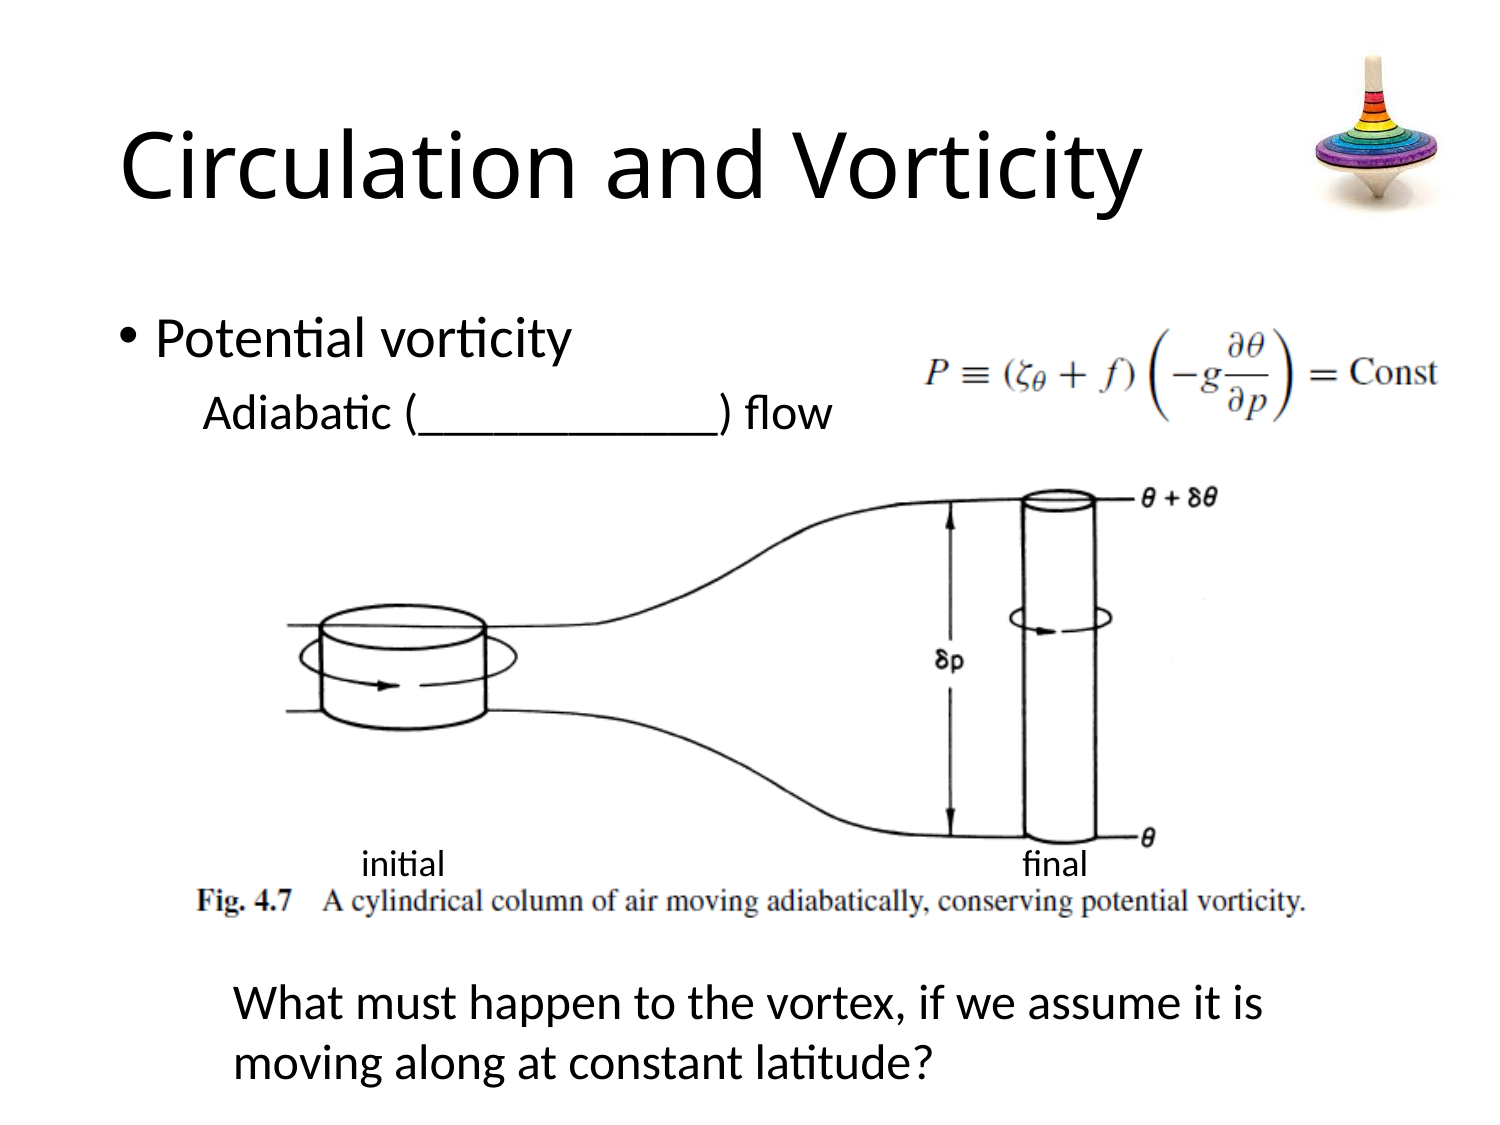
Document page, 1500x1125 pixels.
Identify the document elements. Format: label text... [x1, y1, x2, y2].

text_box Adiabatic (____________) flow [187, 371, 849, 447]
title Circulation and Vorticity [103, 59, 1397, 278]
picture [1273, 10, 1490, 227]
picture [922, 312, 1446, 432]
text_box What must happen to the vortex, if we assume it is moving along at constant latitude? [218, 962, 1282, 1097]
picture [175, 469, 1325, 926]
list Potential vorticity [103, 299, 1397, 1014]
